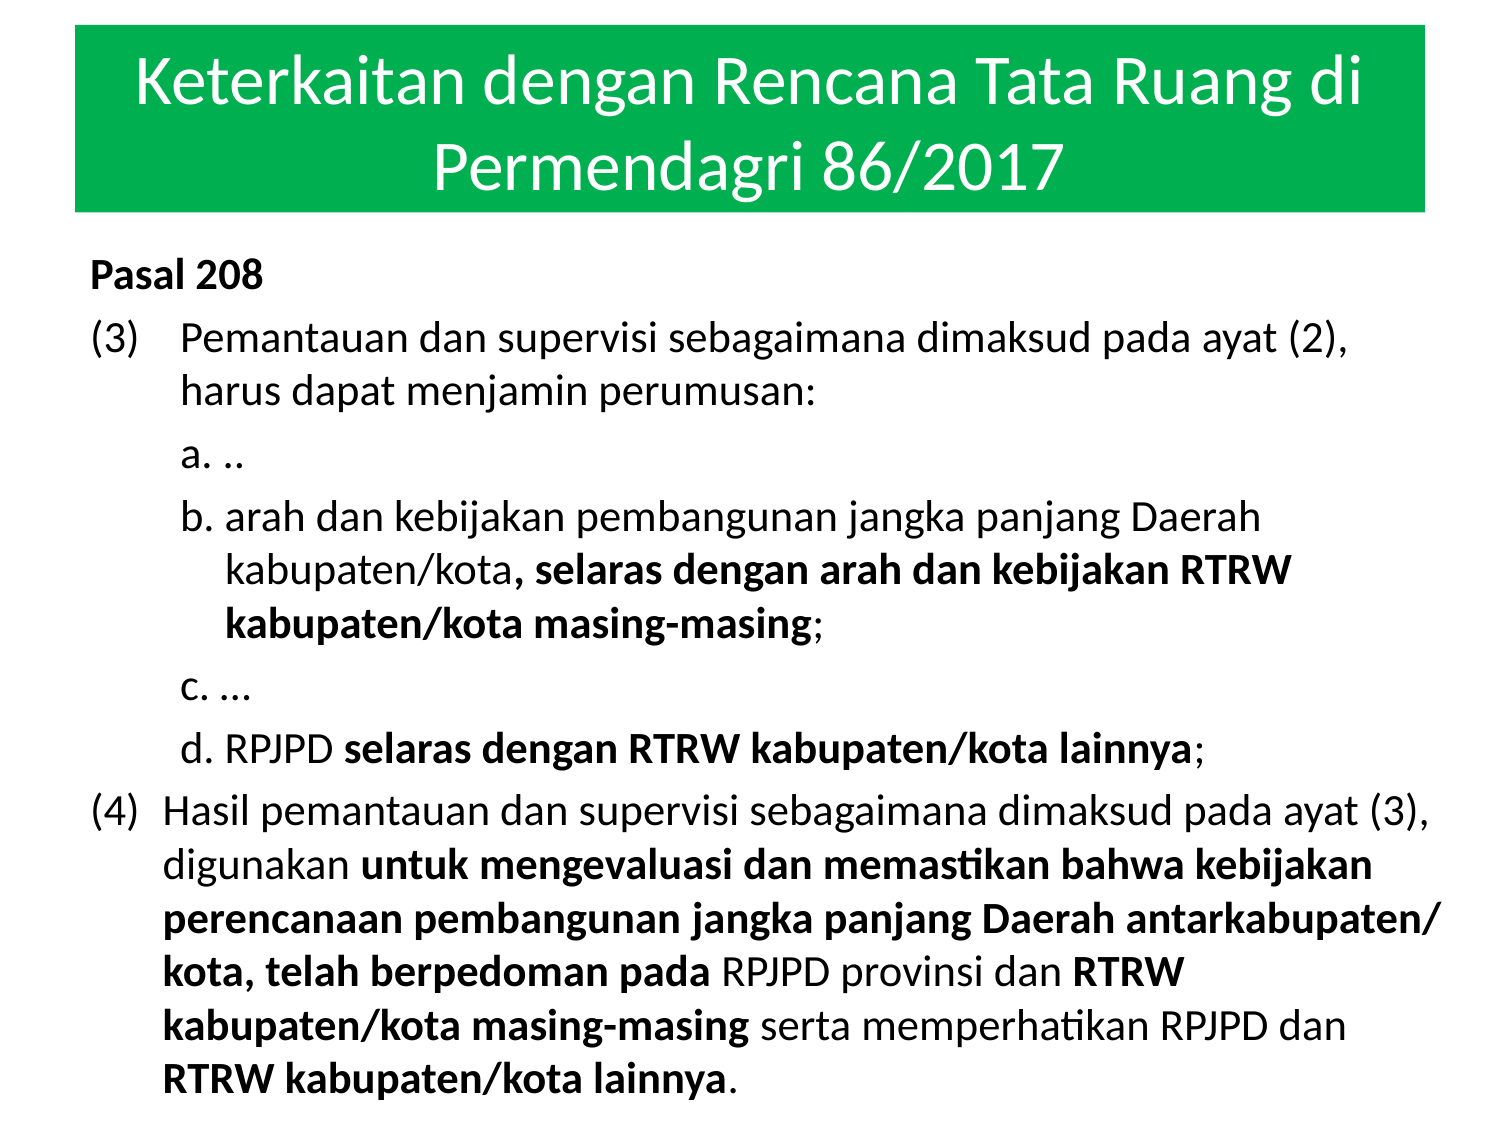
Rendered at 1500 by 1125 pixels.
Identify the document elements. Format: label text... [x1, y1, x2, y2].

list Pasal 208 (3) Pemantauan dan supervisi sebagaimana dimaksud pada ayat (2), harus dapat menjamin perumusan: a. .. b. arah dan kebijakan pembangunan jangka panjang Daerah kabupaten/kota, selaras dengan arah dan kebijakan RTRW kabupaten/kota masing-masing; c. … d. RPJPD selaras dengan RTRW kabupaten/kota lainnya; (4) Hasil pemantauan dan supervisi sebagaimana dimaksud pada ayat (3), digunakan untuk mengevaluasi dan memastikan bahwa kebijakan perencanaan pembangunan jangka panjang Daerah antarkabupaten/ kota, telah berpedoman pada RPJPD provinsi dan RTRW kabupaten/kota masing-masing serta memperhatikan RPJPD dan RTRW kabupaten/kota lainnya. [75, 237, 1463, 1113]
title Keterkaitan dengan Rencana Tata Ruang di Permendagri 86/2017 [75, 24, 1425, 213]
